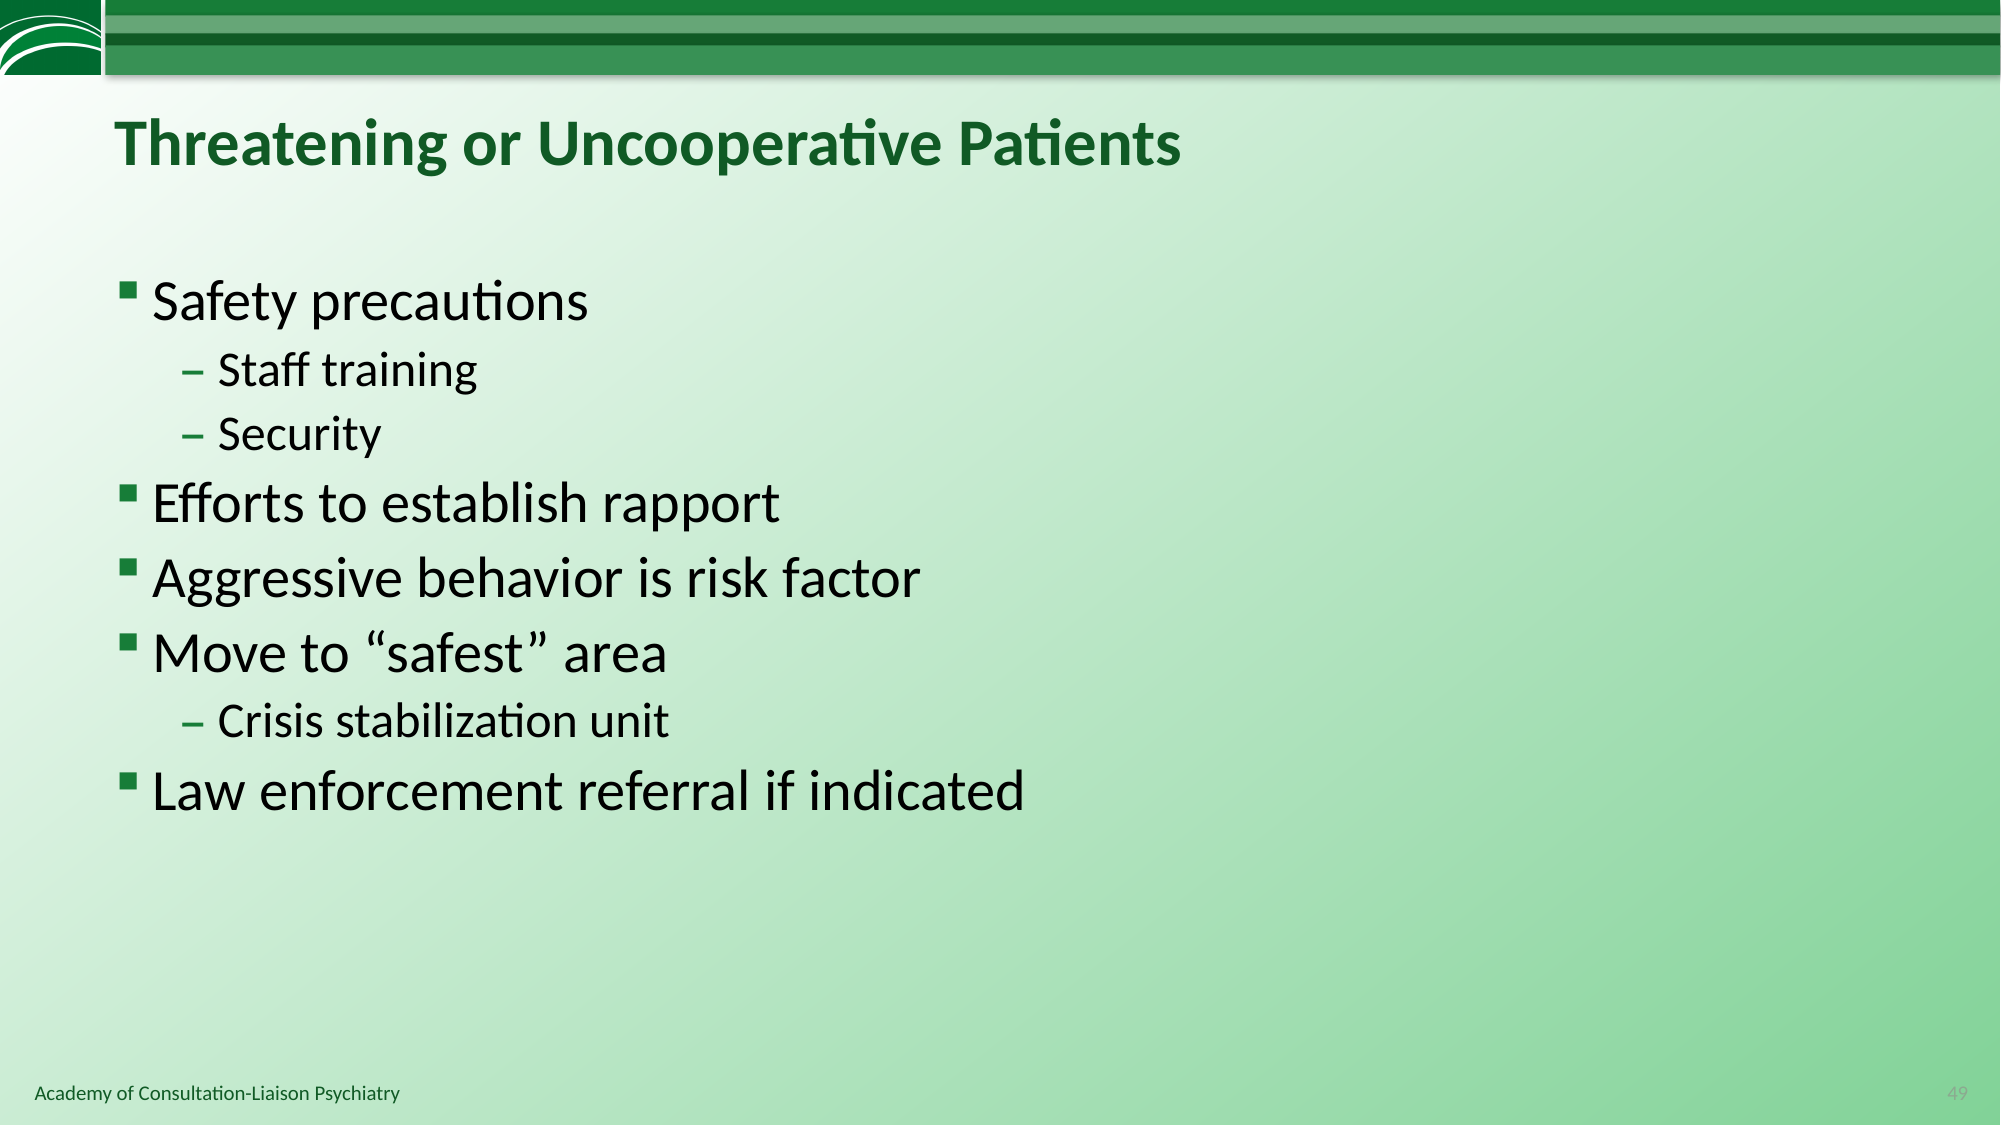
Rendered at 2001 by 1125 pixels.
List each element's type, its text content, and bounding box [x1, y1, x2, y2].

slide_number 49 [1903, 1062, 1984, 1122]
picture [0, 0, 101, 75]
title Threatening or Uncooperative Patients [99, 45, 1900, 233]
list Safety precautions Staff training Security Efforts to establish rapport Aggressive behavior is risk factor Move to “safest” area Crisis stabilization unit Law enforcement referral if indicated [99, 262, 1900, 1005]
